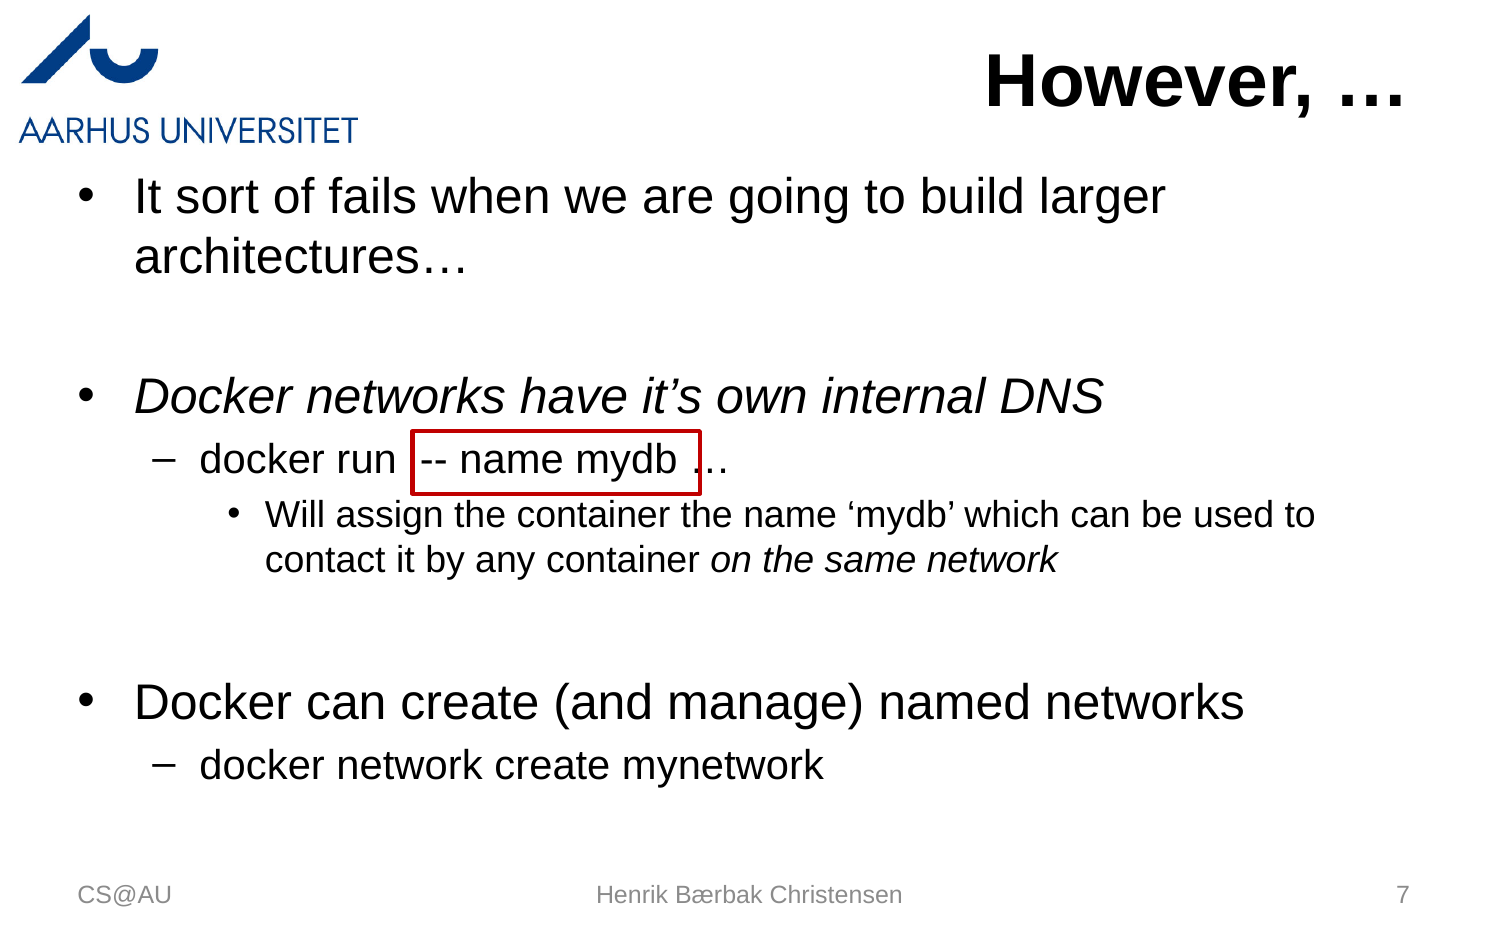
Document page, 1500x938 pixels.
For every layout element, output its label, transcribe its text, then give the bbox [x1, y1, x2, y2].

footer Henrik Bærbak Christensen [512, 868, 988, 919]
slide_number CS@AU [62, 868, 413, 919]
title However, … [75, 27, 1425, 125]
slide_number 7 [1074, 868, 1425, 919]
list It sort of fails when we are going to build larger architectures… Docker networks have it’s own internal DNS docker run -- name mydb … Will assign the container the name ‘mydb’ which can be used to contact it by any container on the same network Docker can create (and manage) named networks docker network create mynetwork [62, 156, 1425, 865]
text_box [410, 429, 702, 496]
picture [14, 9, 358, 146]
